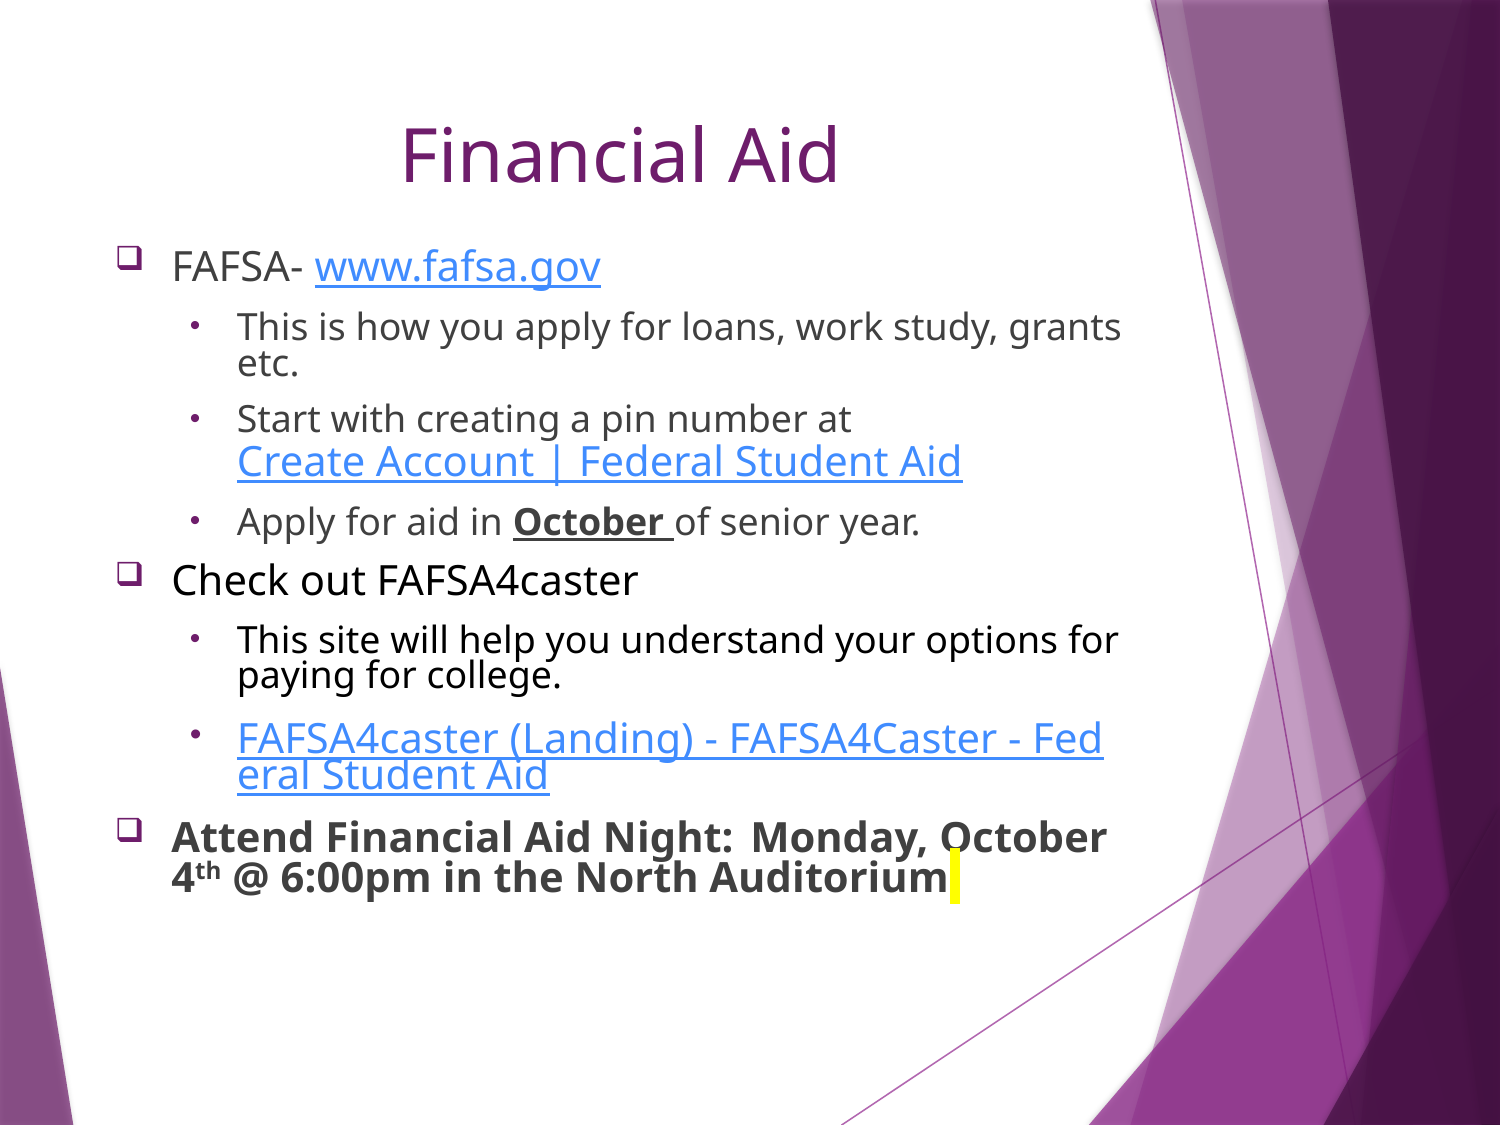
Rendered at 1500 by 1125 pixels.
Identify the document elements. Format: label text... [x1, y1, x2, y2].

title Financial Aid [99, 99, 1142, 237]
list FAFSA- www.fafsa.gov This is how you apply for loans, work study, grants etc. Start with creating a pin number at Create Account | Federal Student Aid Apply for aid in October of senior year. Check out FAFSA4caster This site will help you understand your options for paying for college. FAFSA4caster (Landing) - FAFSA4Caster - Federal Student Aid Attend Financial Aid Night: Monday, October 4th @ 6:00pm in the North Auditorium [99, 237, 1142, 992]
